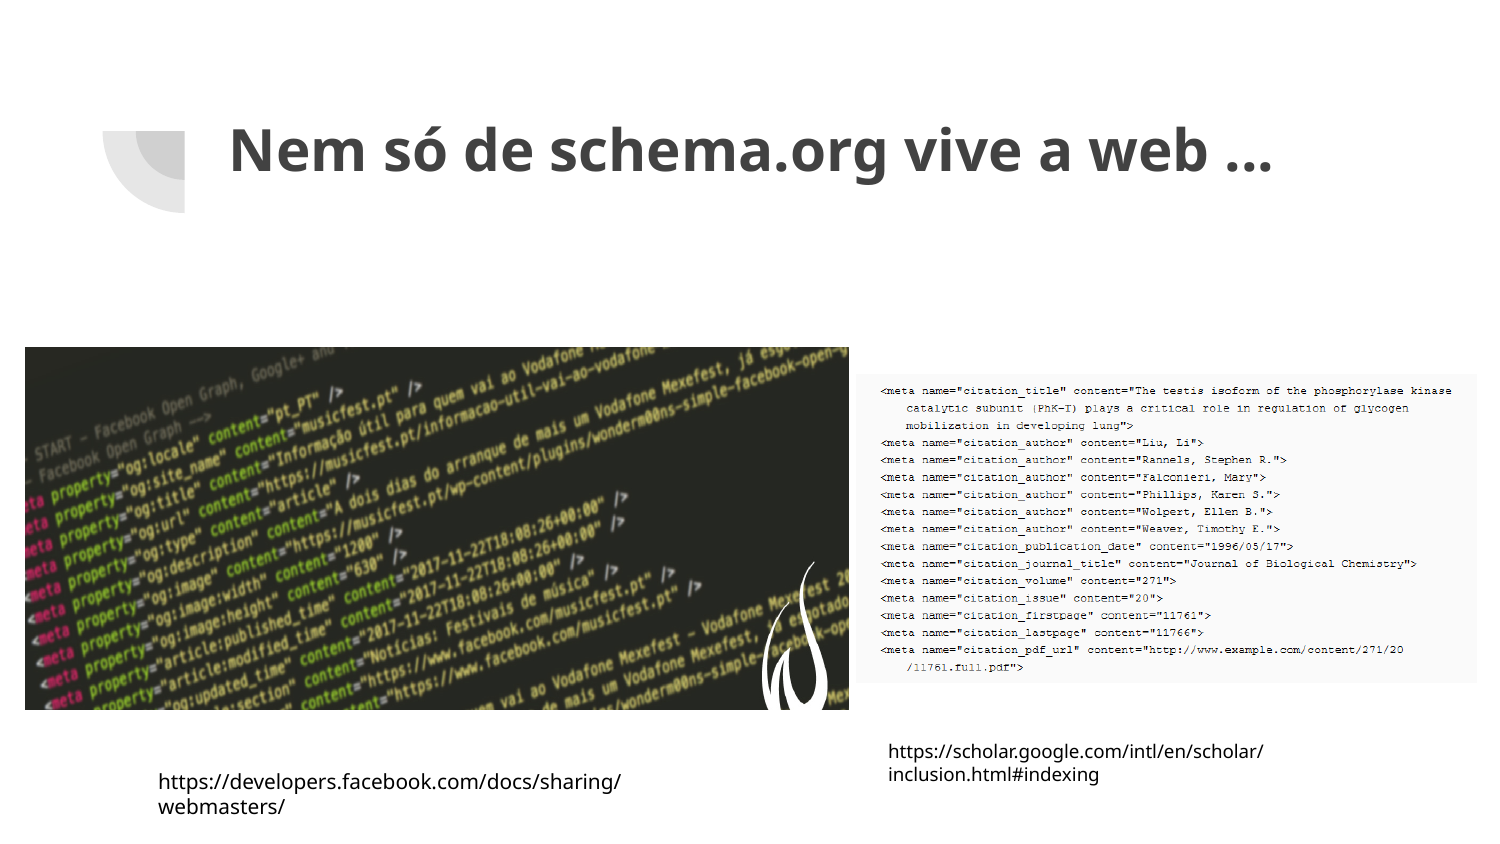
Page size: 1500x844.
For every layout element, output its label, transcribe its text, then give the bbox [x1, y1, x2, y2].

picture [24, 347, 849, 710]
text_box https://developers.facebook.com/docs/sharing/webmasters/ [143, 753, 731, 834]
title Nem só de schema.org vive a web ... [213, 98, 1368, 263]
picture [856, 374, 1478, 683]
text_box https://scholar.google.com/intl/en/scholar/inclusion.html#indexing [873, 725, 1461, 800]
